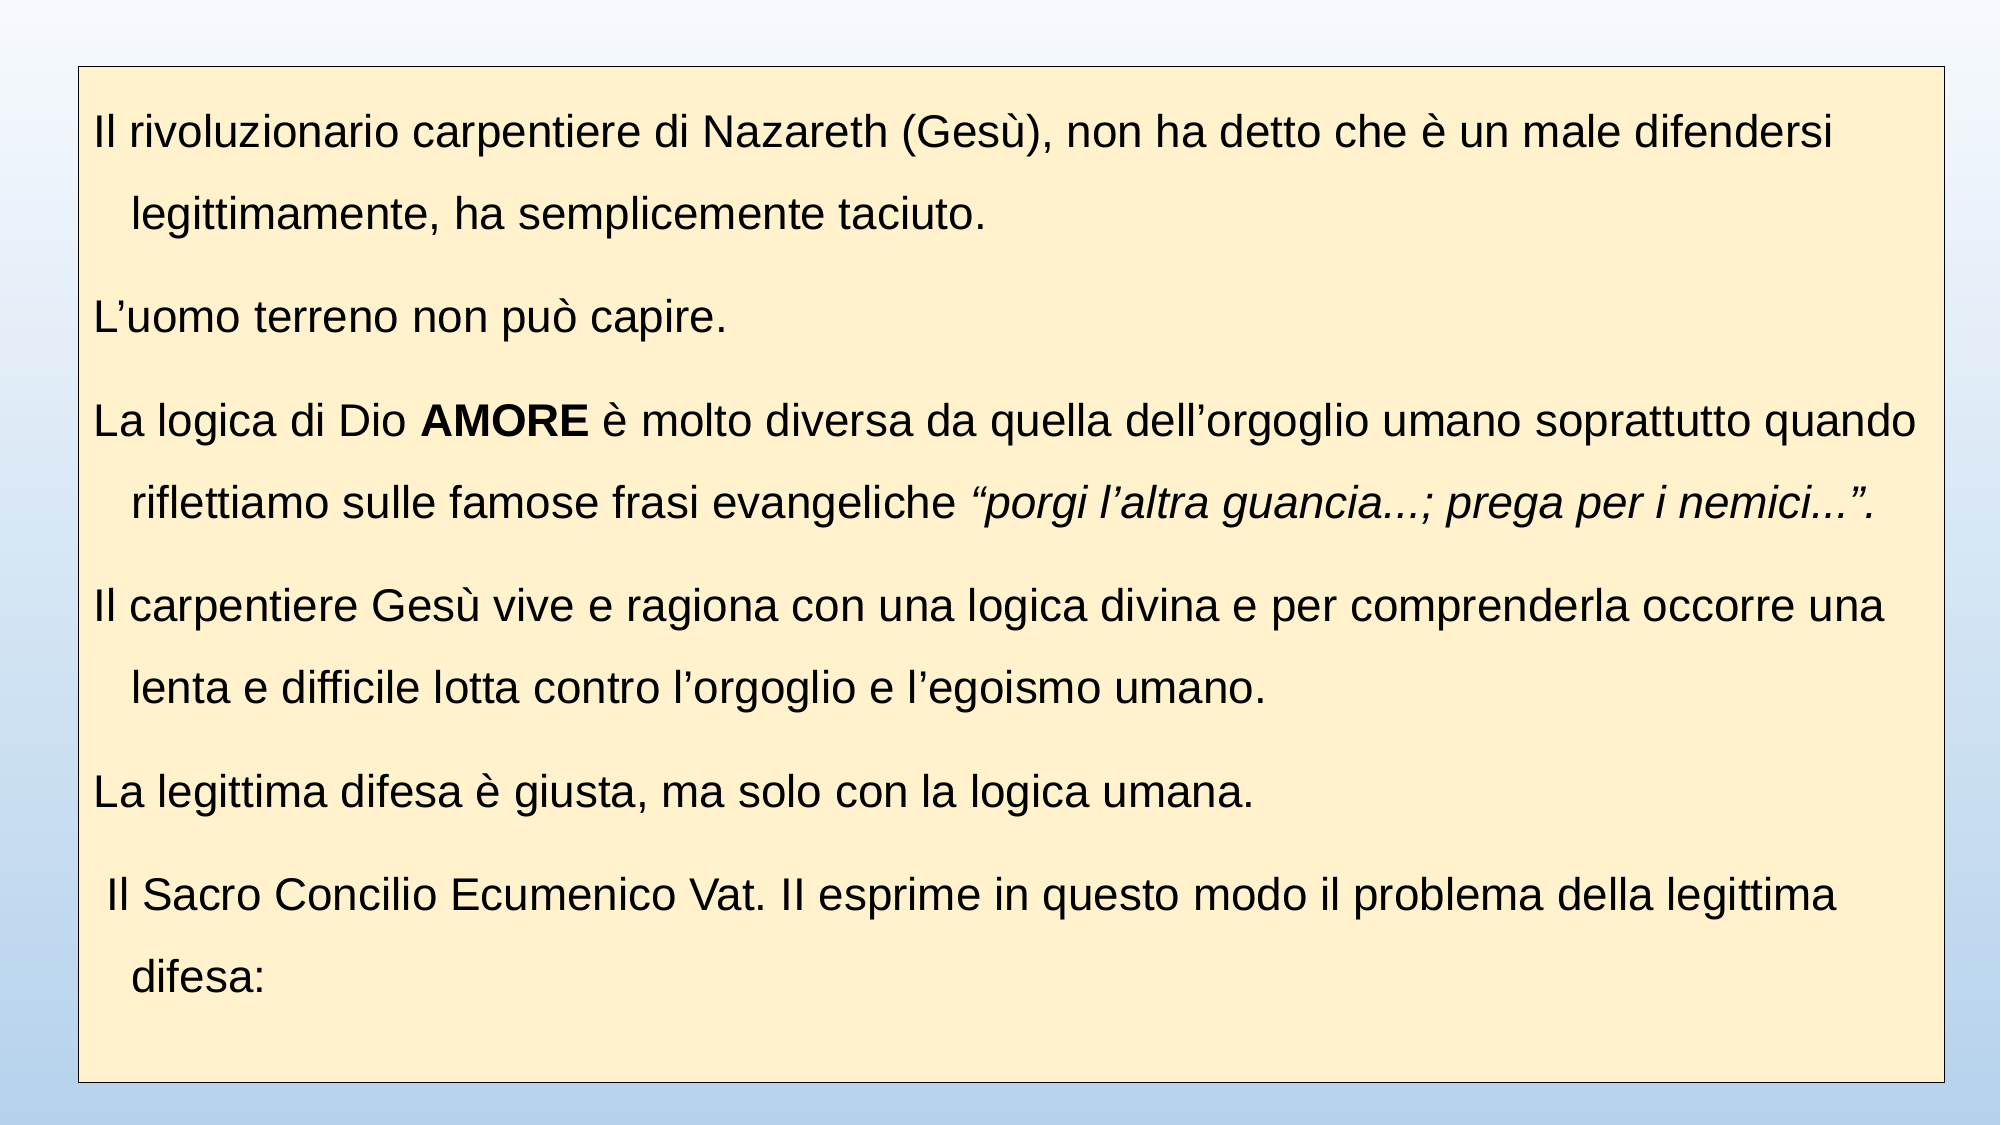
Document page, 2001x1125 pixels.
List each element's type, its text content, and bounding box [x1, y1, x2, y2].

list Il rivoluzionario carpentiere di Nazareth (Gesù), non ha detto che è un male difendersi legittimamente, ha semplicemente taciuto. L’uomo terreno non può capire. La logica di Dio AMORE è molto diversa da quella dell’orgoglio umano soprattutto quando riflettiamo sulle famose frasi evangeliche “porgi l’altra guancia...; prega per i nemici...”. Il carpentiere Gesù vive e ragiona con una logica divina e per comprenderla occorre una lenta e difficile lotta contro l’orgoglio e l’egoismo umano. La legittima difesa è giusta, ma solo con la logica umana. Il Sacro Concilio Ecumenico Vat. II esprime in questo modo il problema della legittima difesa: [78, 66, 1945, 1083]
